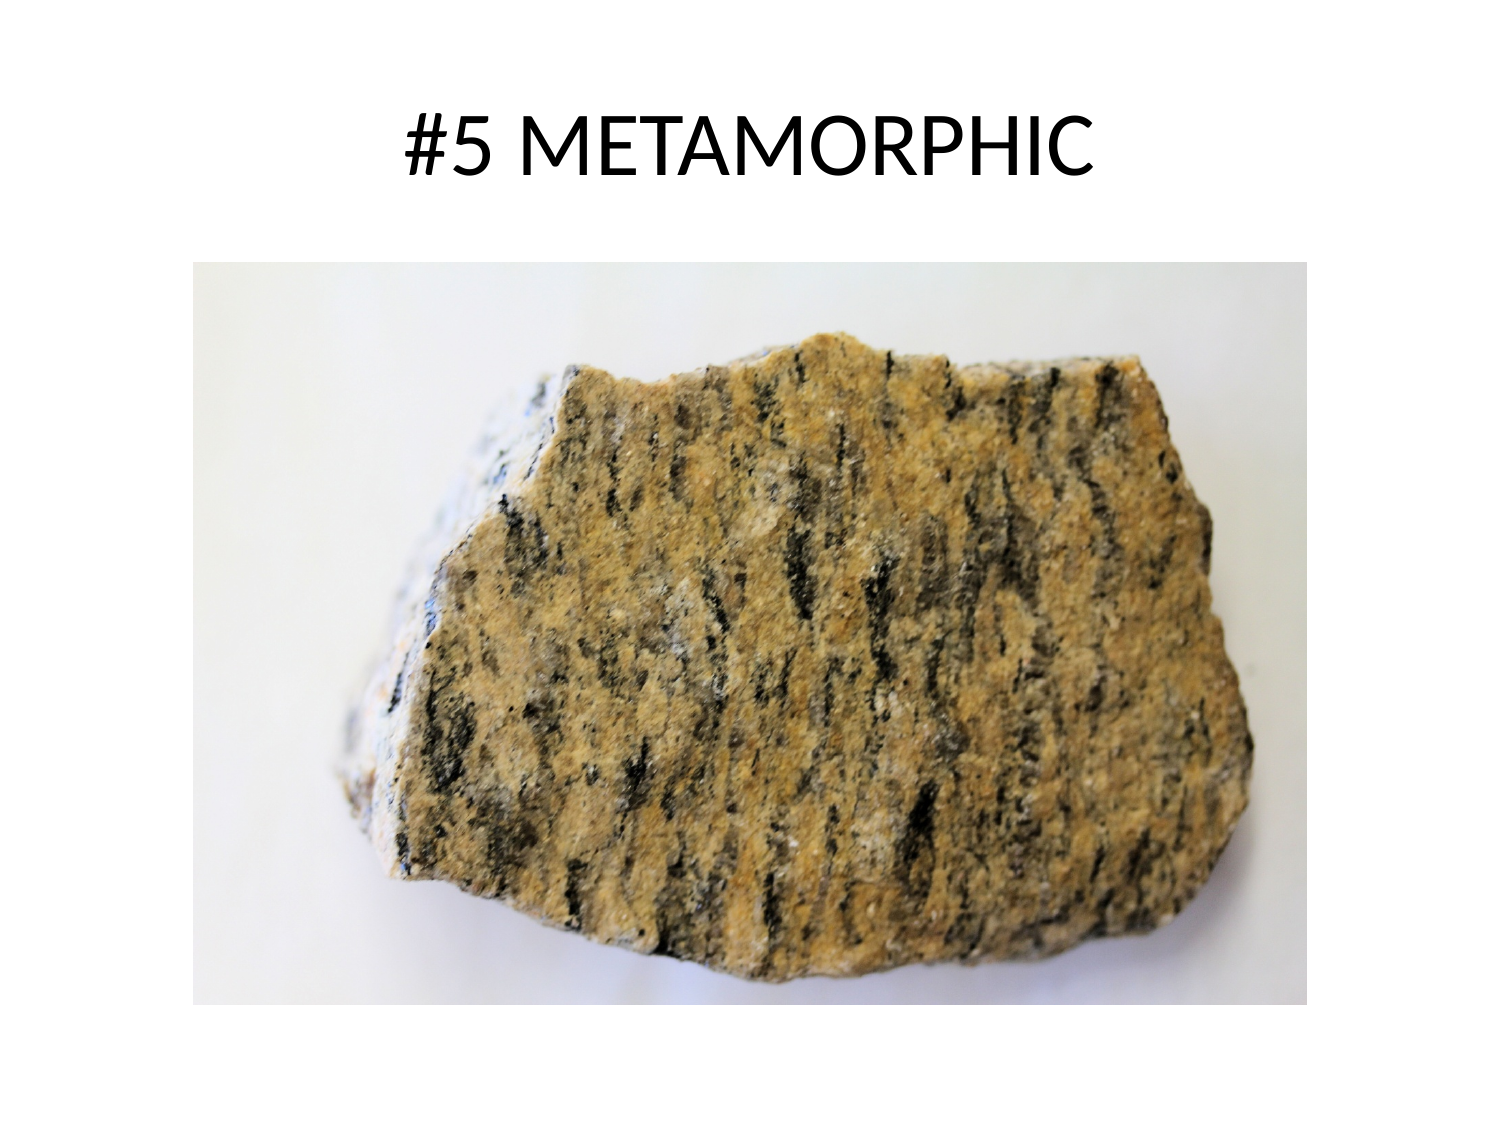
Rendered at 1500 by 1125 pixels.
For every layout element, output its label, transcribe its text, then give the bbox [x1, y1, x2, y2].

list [192, 262, 1307, 1006]
title #5 METAMORPHIC [74, 44, 1426, 233]
